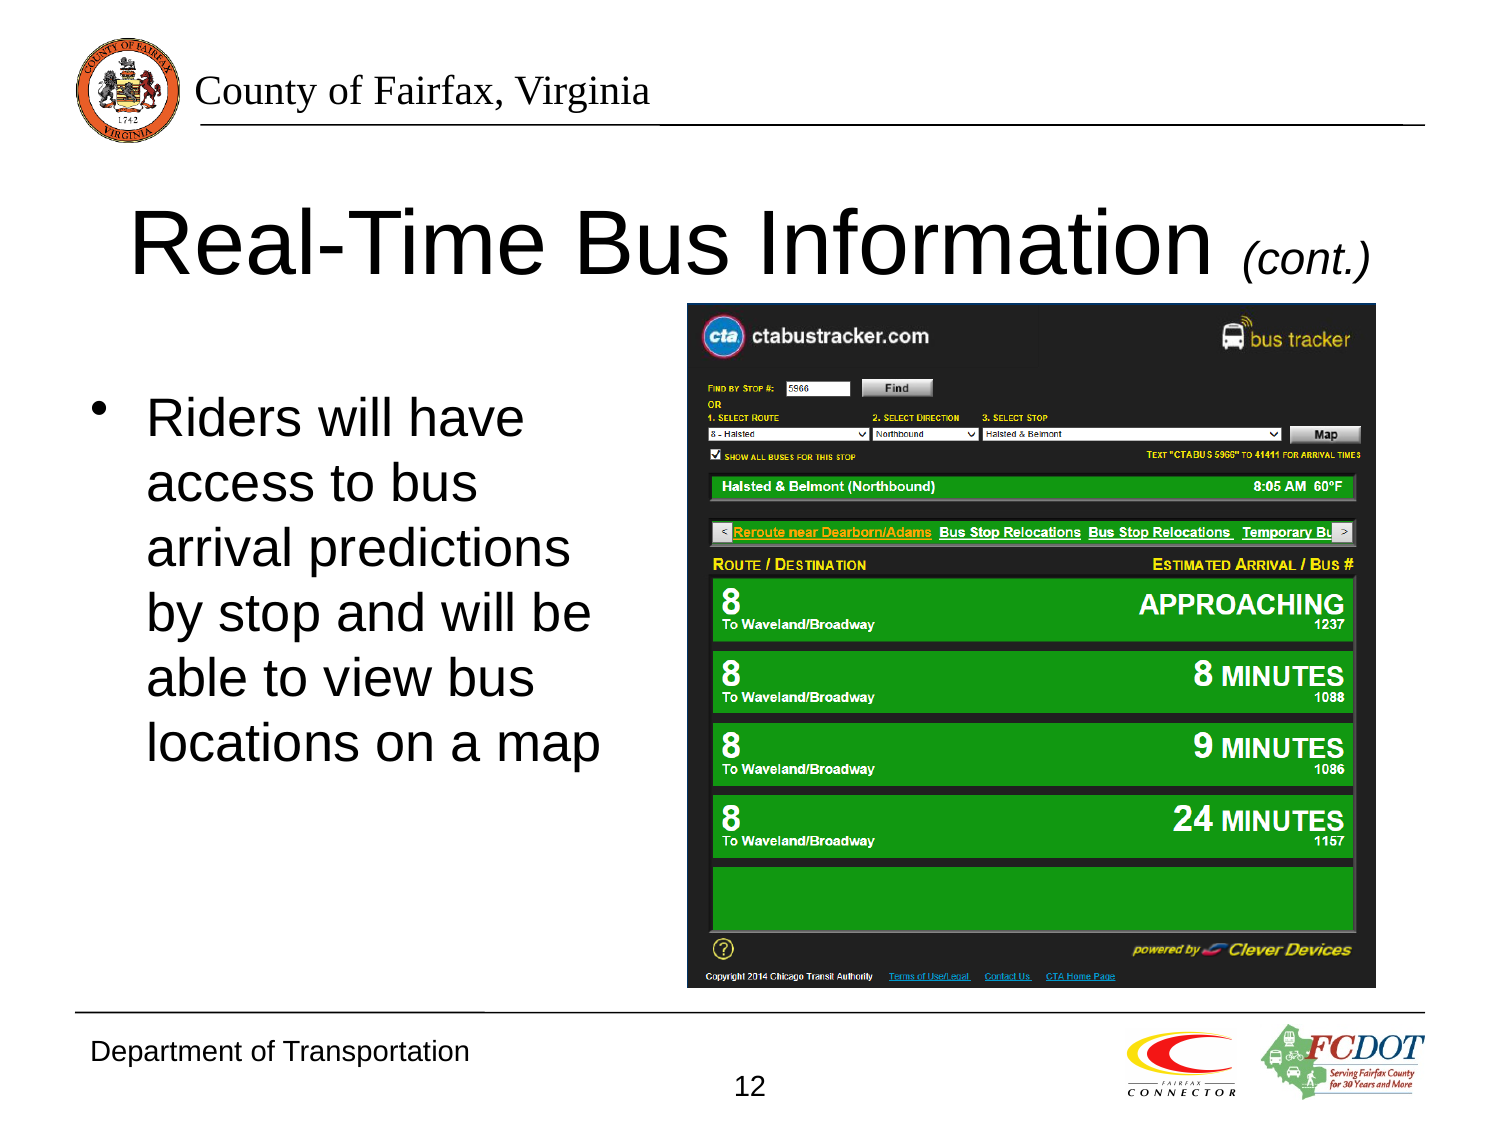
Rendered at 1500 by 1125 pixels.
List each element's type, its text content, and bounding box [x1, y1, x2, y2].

picture [75, 37, 180, 143]
list Riders will have access to bus arrival predictions by stop and will be able to view bus locations on a map [75, 375, 625, 888]
title Real-Time Bus Information (cont.) [75, 162, 1425, 313]
footer Department of Transportation 12 [75, 1024, 1425, 1103]
picture [687, 303, 1377, 988]
